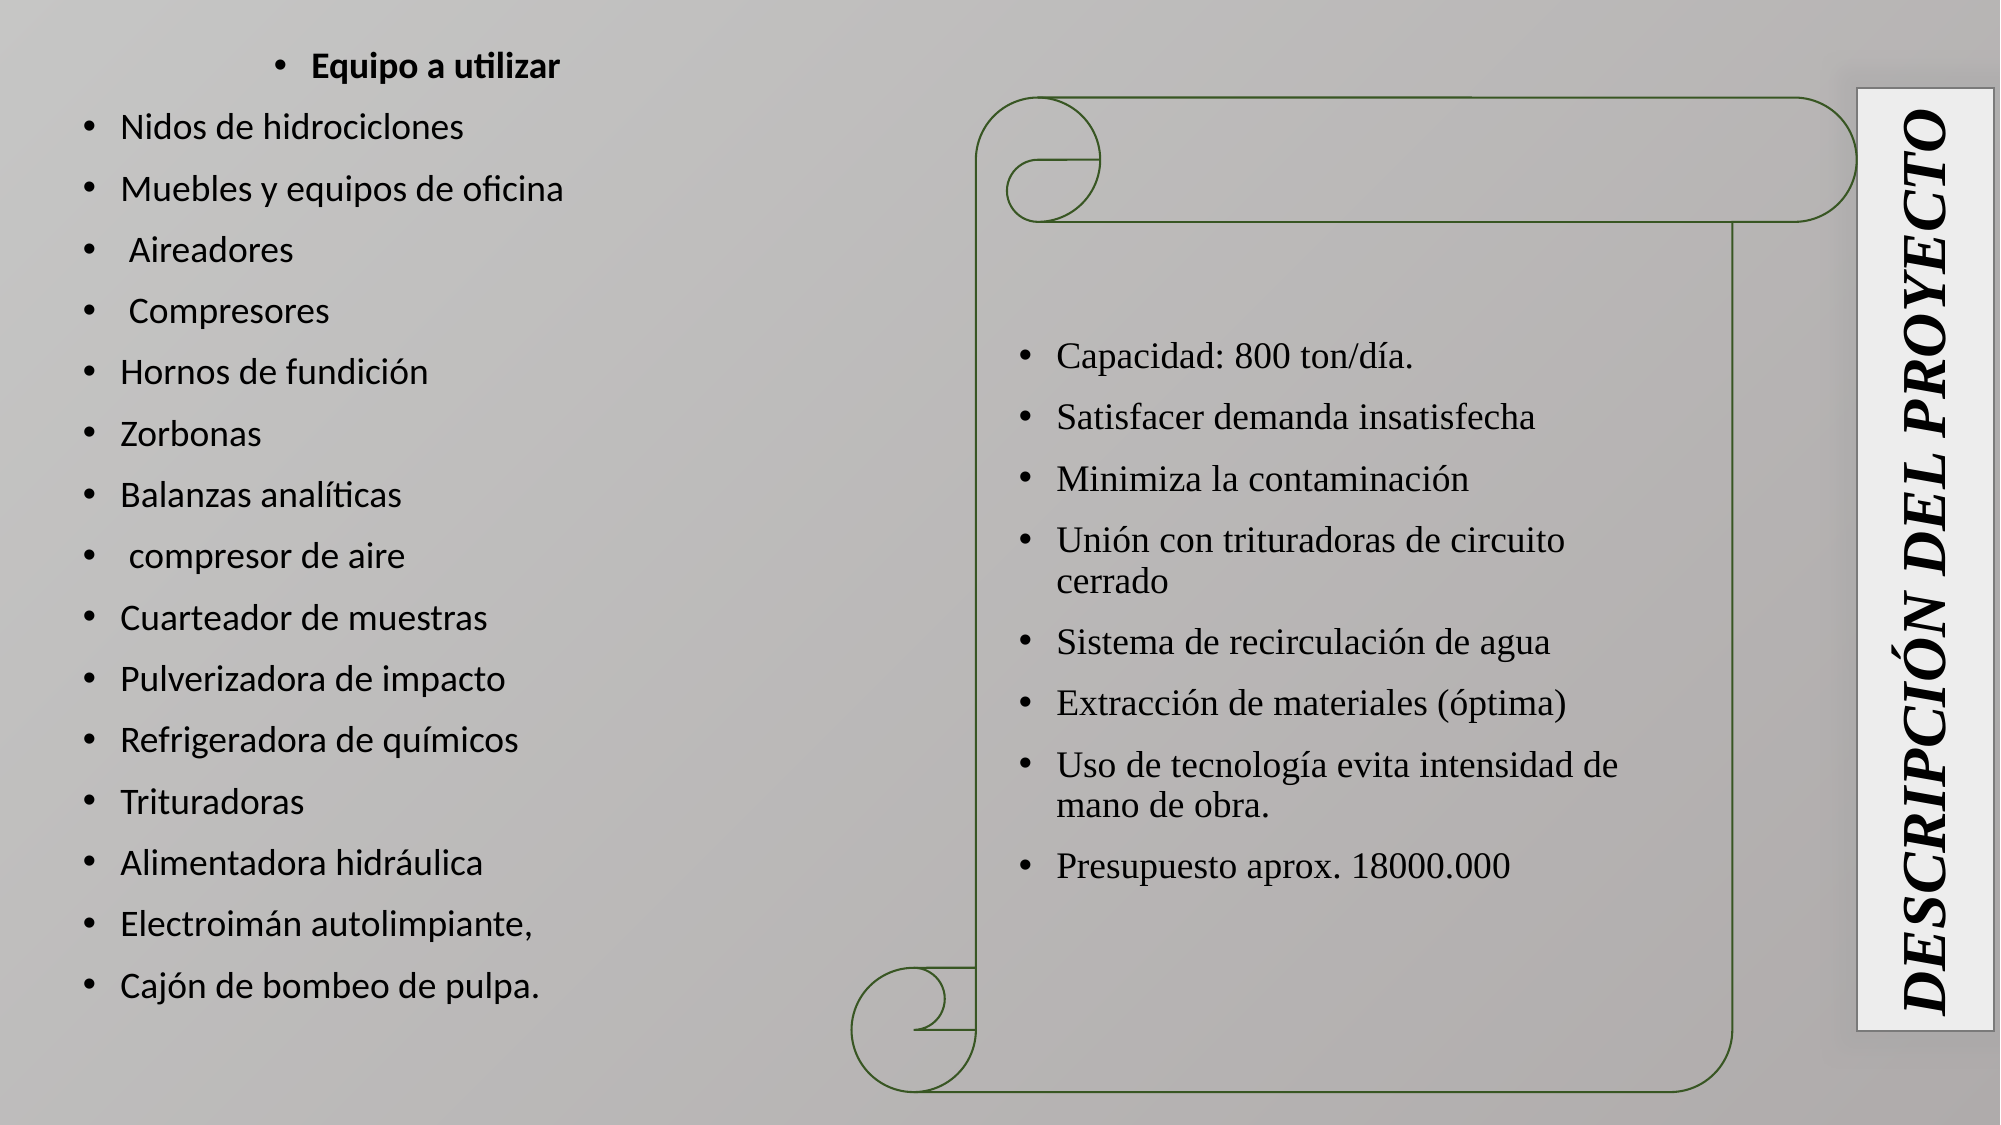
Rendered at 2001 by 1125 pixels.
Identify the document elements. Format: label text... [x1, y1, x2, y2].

text_box DESCRIPCIÓN DEL PROYECTO [1856, 87, 1995, 1032]
text_box [850, 96, 1858, 1094]
list Equipo a utilizar Nidos de hidrociclones Muebles y equipos de oficina Aireadores Compresores Hornos de fundición Zorbonas Balanzas analíticas compresor de aire Cuarteador de muestras Pulverizadora de impacto Refrigeradora de químicos Trituradoras Alimentadora hidráulica Electroimán autolimpiante, Cajón de bombeo de pulpa. [67, 38, 768, 1093]
